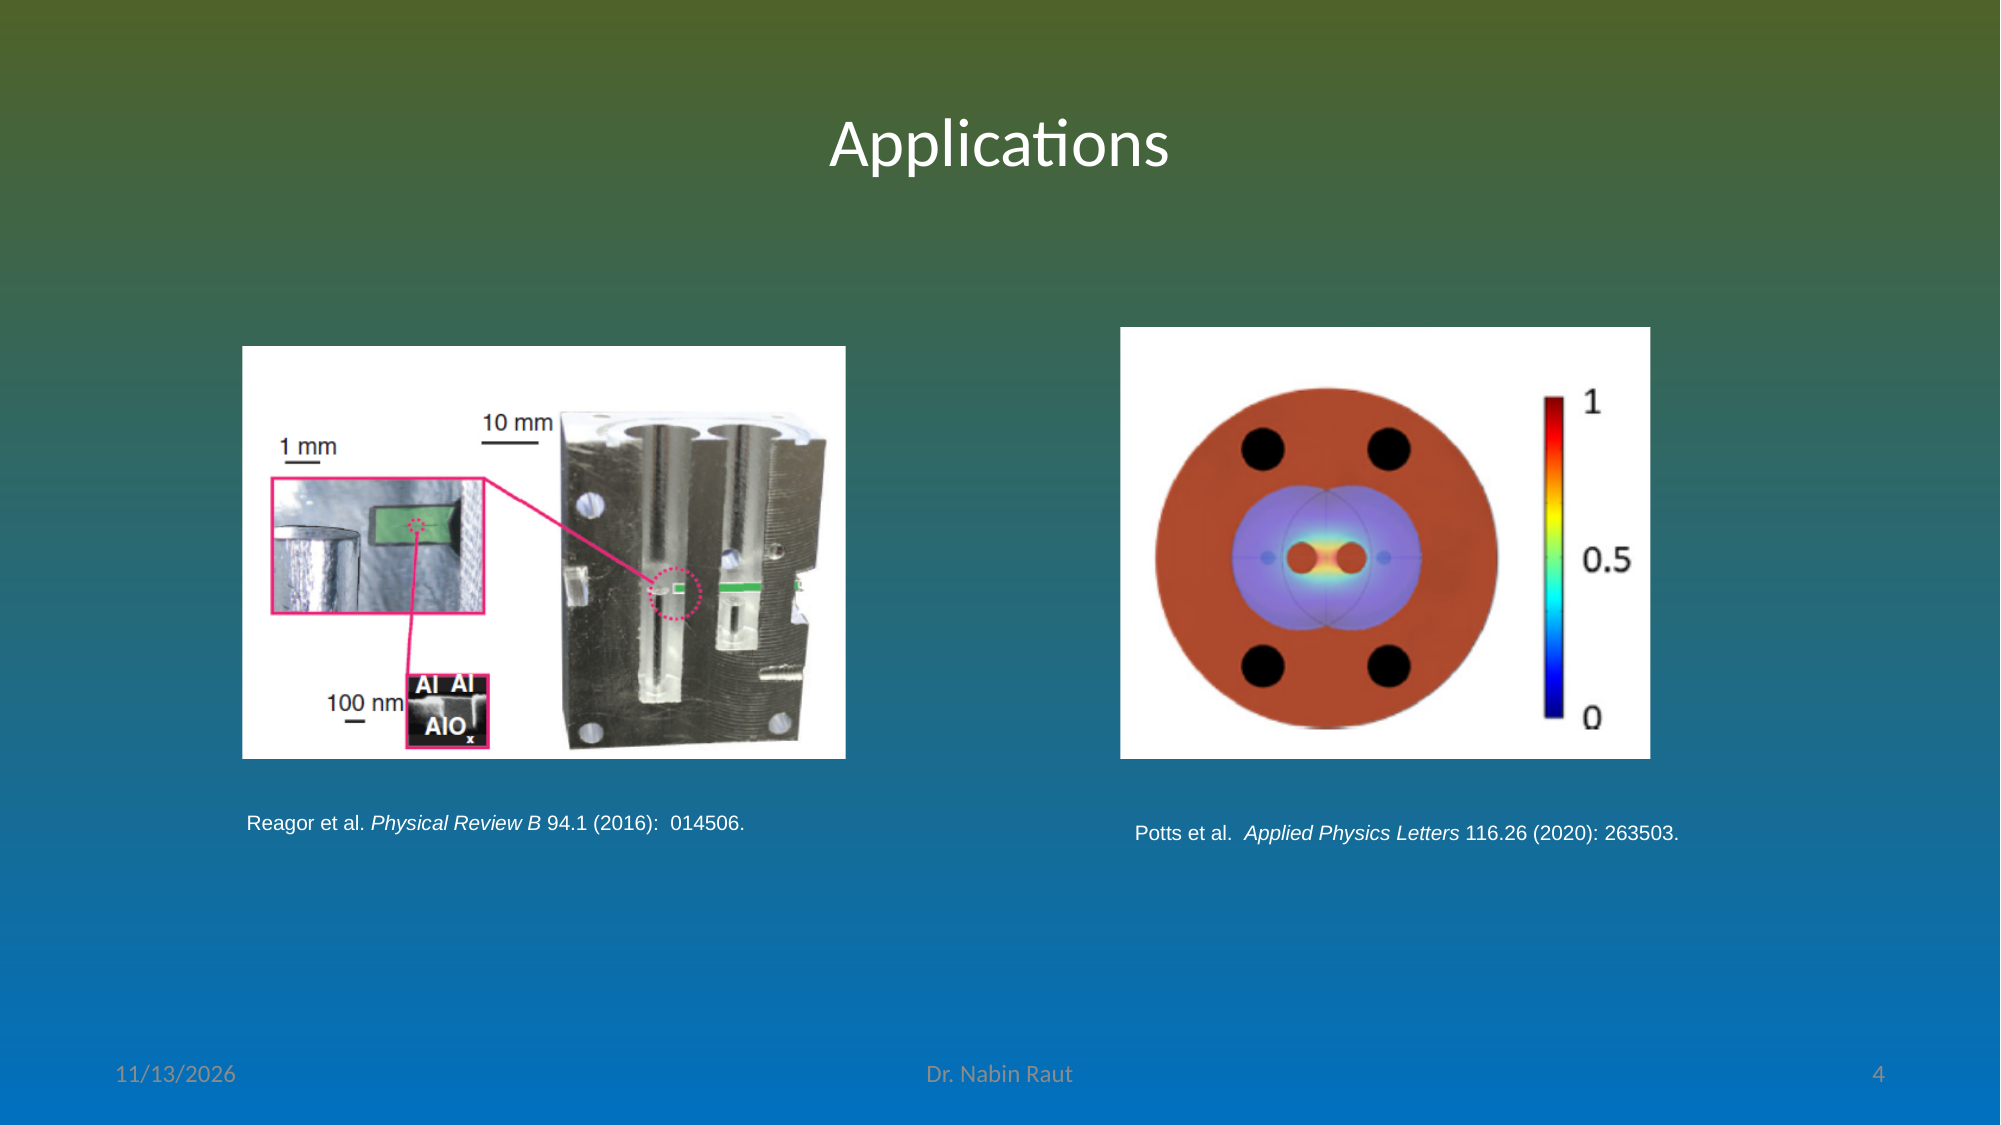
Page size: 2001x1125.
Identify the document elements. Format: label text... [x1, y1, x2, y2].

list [242, 346, 846, 759]
text_box Potts et al. Applied Physics Letters 116.26 (2020): 263503. [1120, 812, 1799, 852]
footer Dr. Nabin Raut [683, 1042, 1317, 1103]
slide_number 4 [1433, 1042, 1900, 1103]
text_box Reagor et al. Physical Review B 94.1 (2016): 014506. [227, 801, 852, 867]
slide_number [99, 1042, 567, 1103]
title Applications [99, 45, 1900, 233]
picture [1120, 326, 1651, 759]
